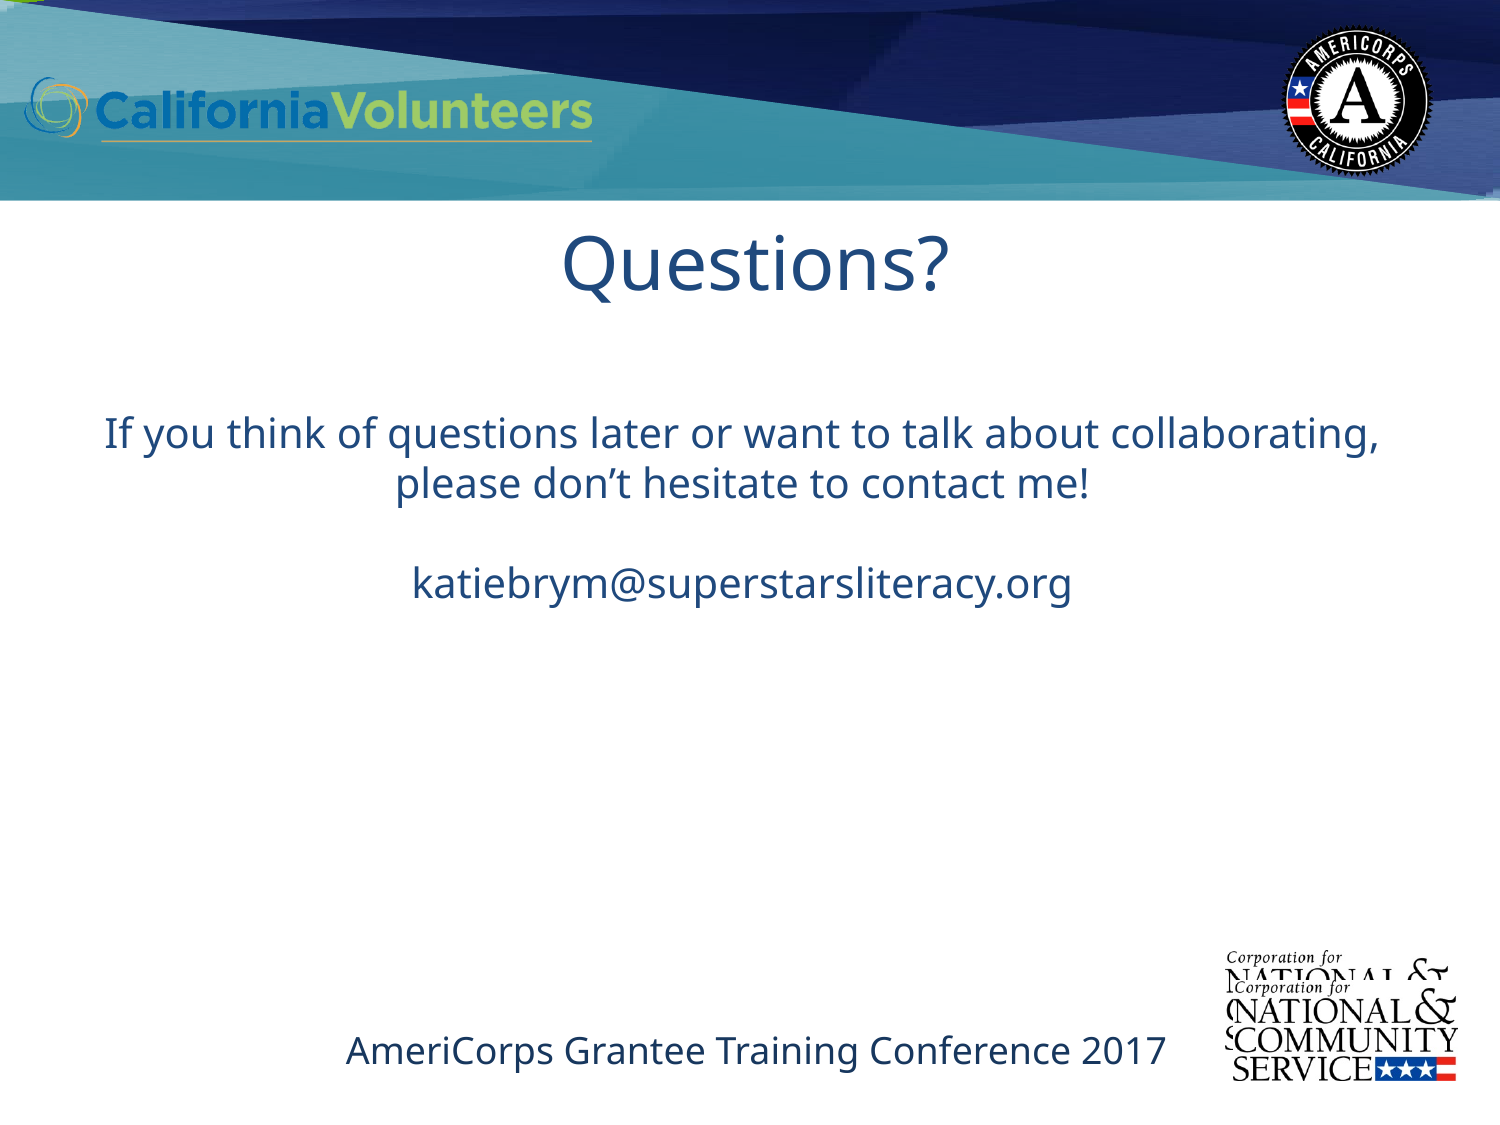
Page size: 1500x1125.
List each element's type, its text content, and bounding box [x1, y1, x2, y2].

text_box If you think of questions later or want to talk about collaborating, please don’t hesitate to contact me! katiebrym@superstarsliteracy.org [75, 399, 1410, 615]
picture [1225, 950, 1459, 1081]
text_box Questions? [186, 211, 1324, 313]
picture [0, 0, 1500, 201]
text_box AmeriCorps Grantee Training Conference 2017 [78, 1019, 1228, 1080]
